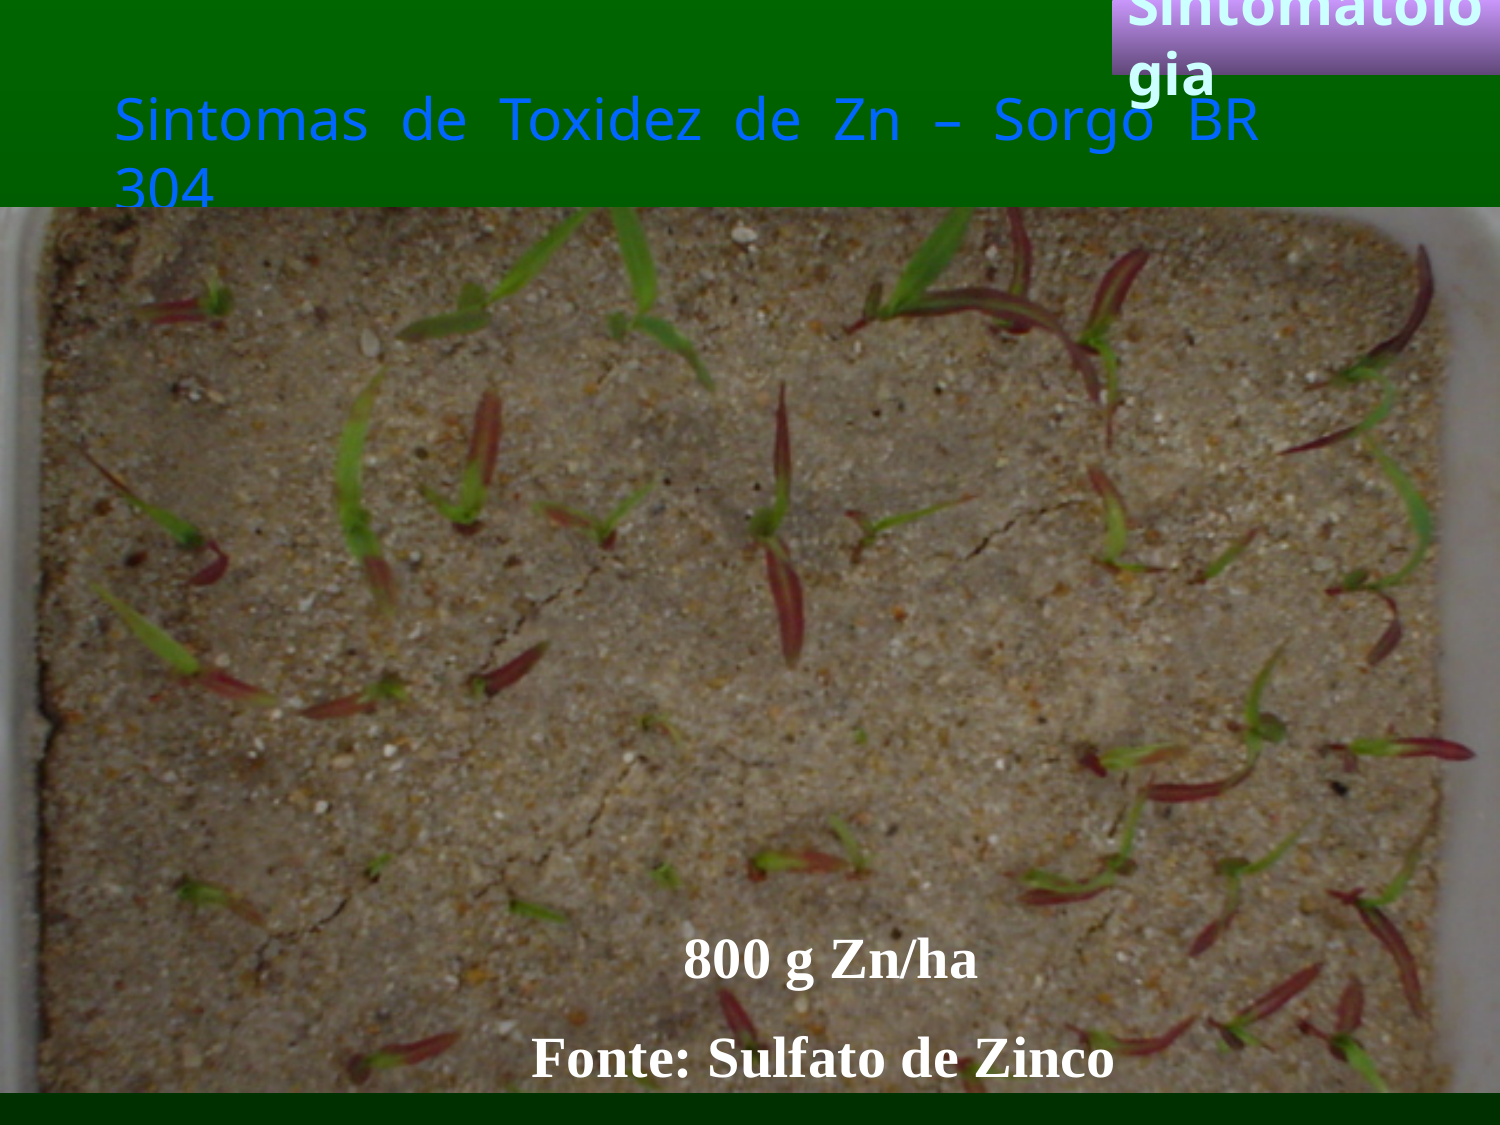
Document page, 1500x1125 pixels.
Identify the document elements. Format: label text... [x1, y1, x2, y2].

text_box Sintomatologia [1112, 0, 1500, 75]
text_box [0, 207, 1500, 1094]
text_box Sintomas de Toxidez de Zn – Sorgo BR 304 [99, 74, 1275, 206]
